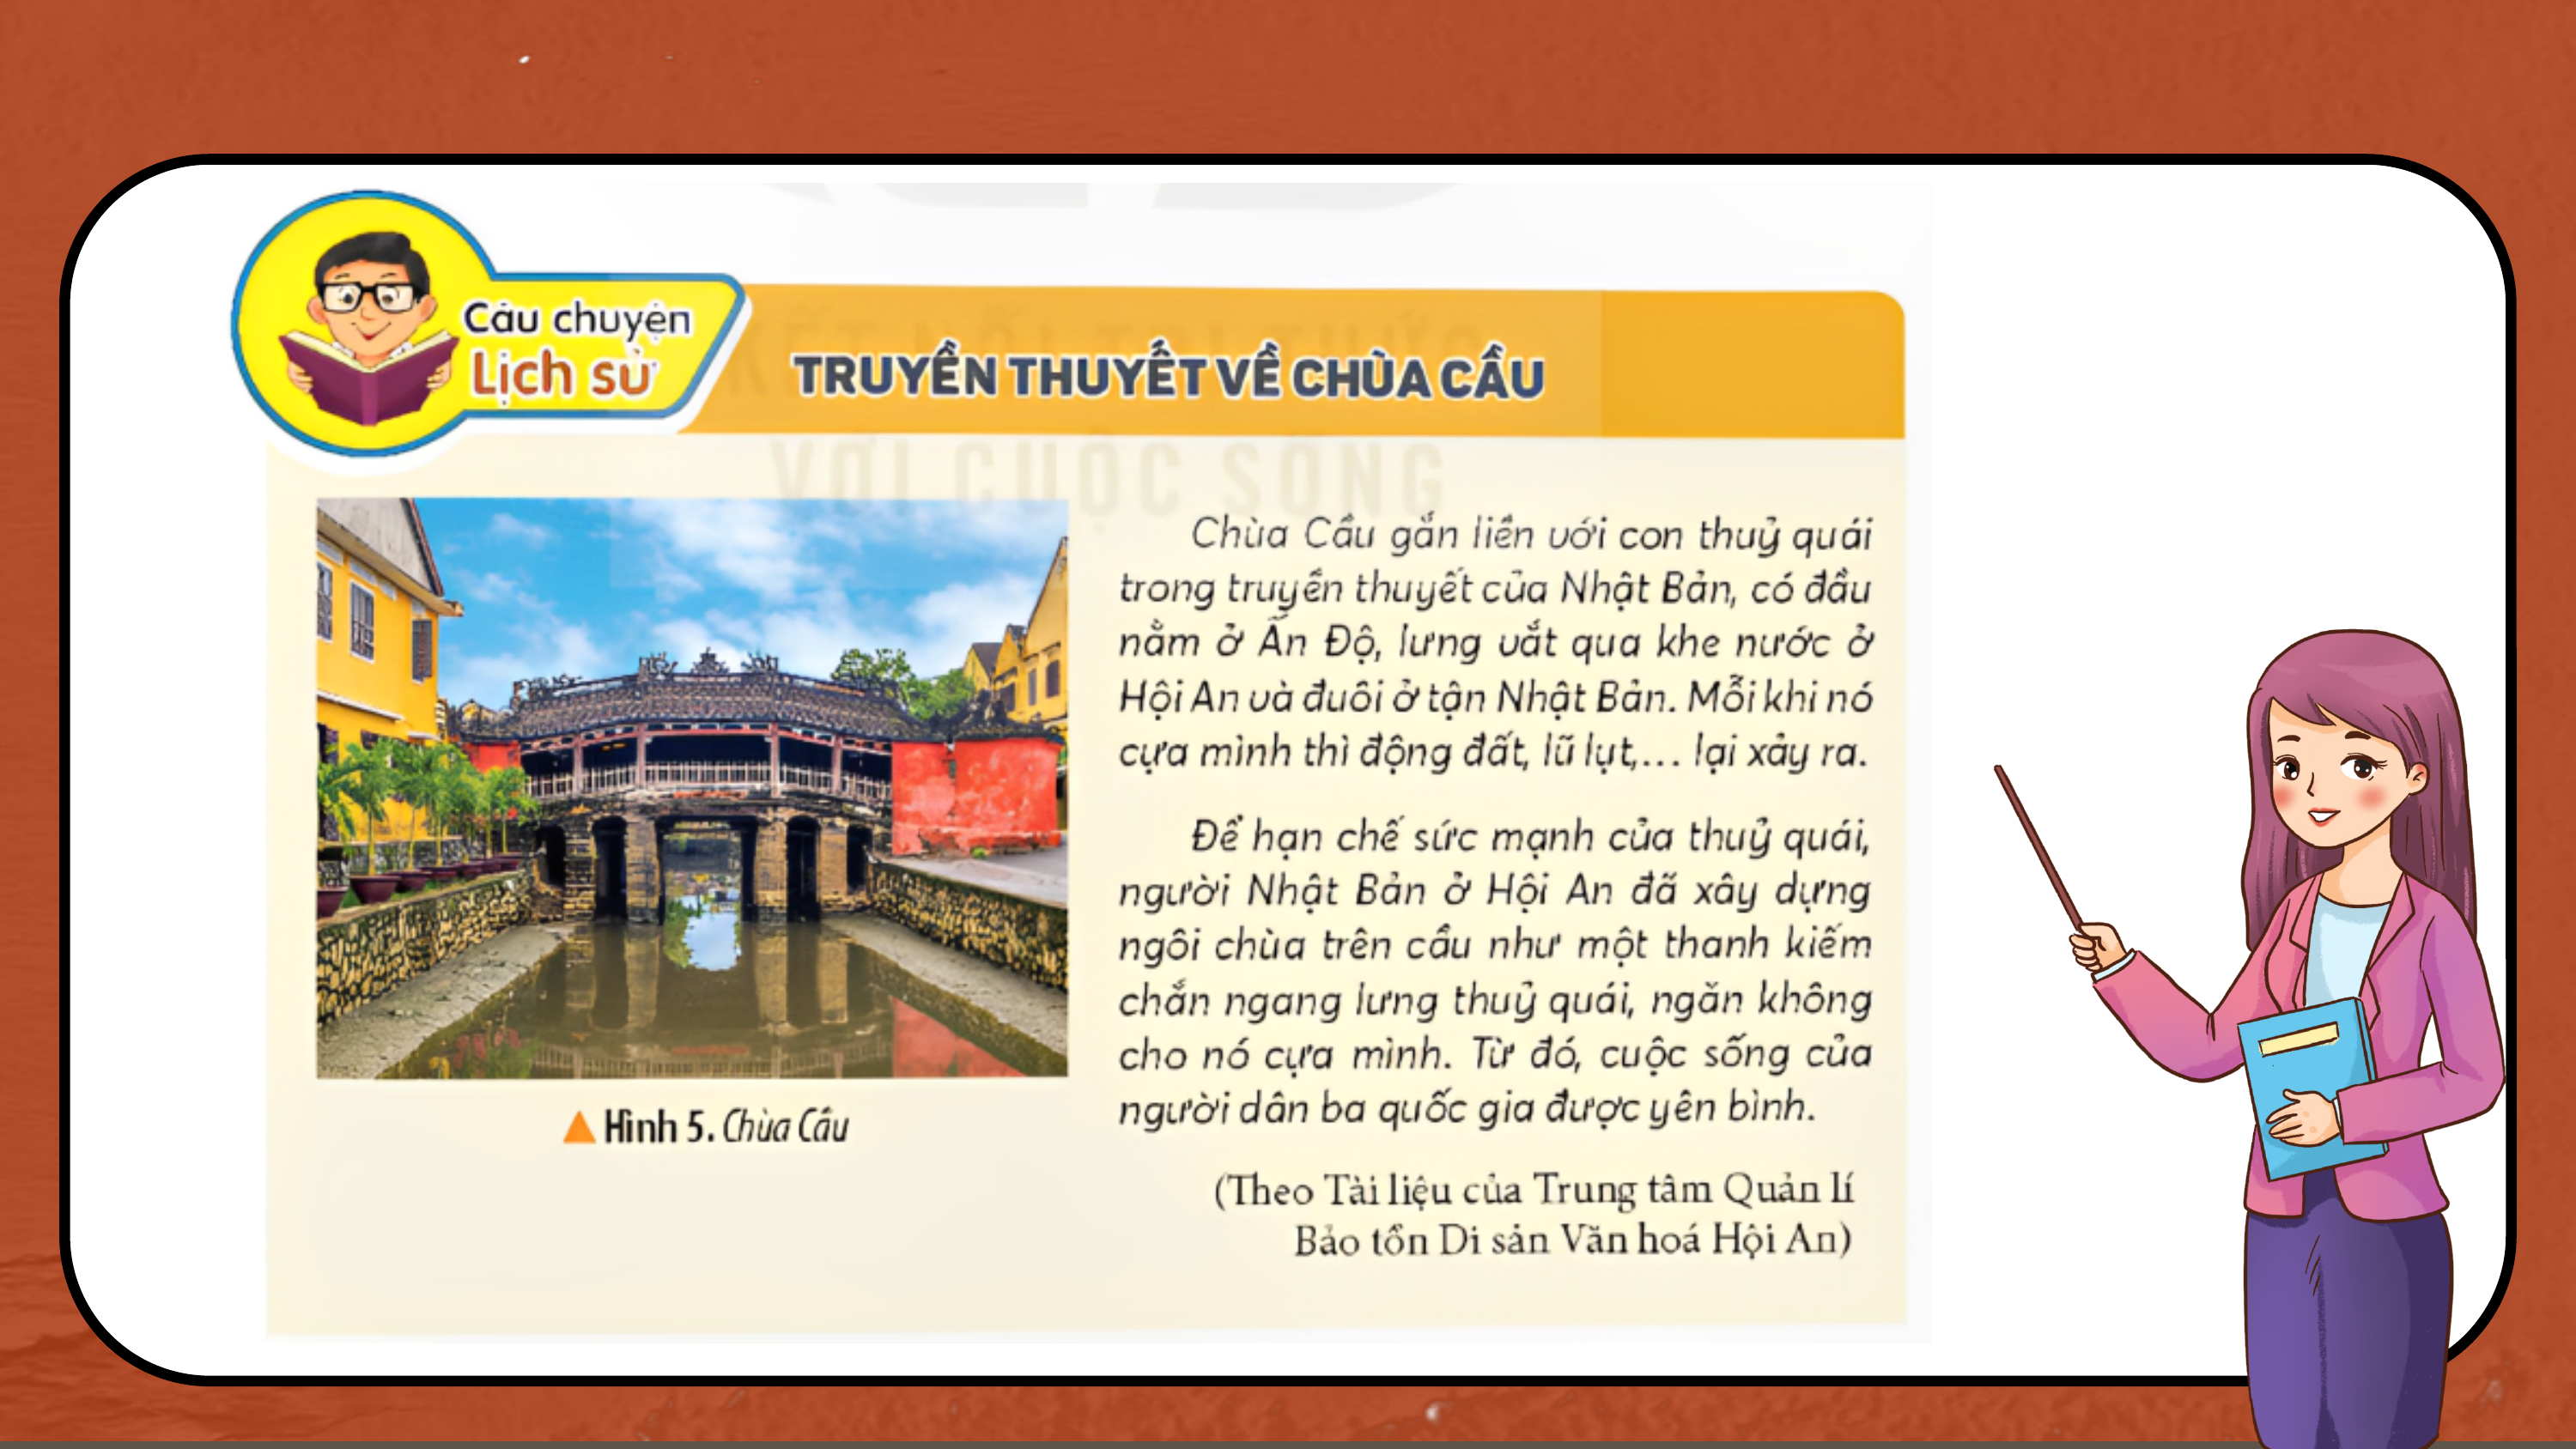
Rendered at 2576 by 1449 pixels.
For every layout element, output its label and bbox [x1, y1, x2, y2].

text_box [63, 157, 2513, 1383]
picture [204, 183, 2576, 1449]
text_box [0, 0, 2576, 1441]
